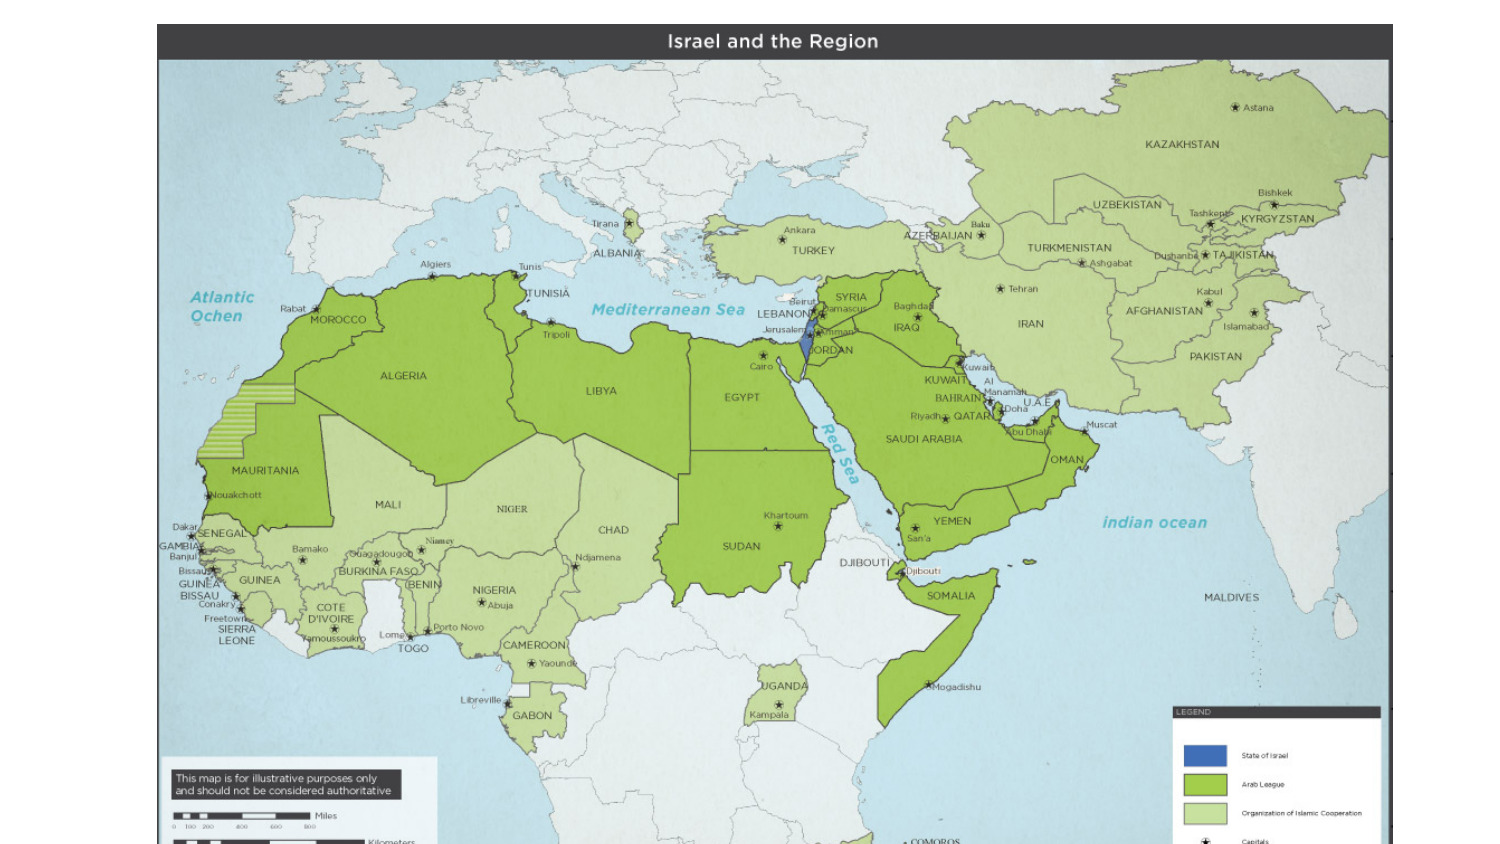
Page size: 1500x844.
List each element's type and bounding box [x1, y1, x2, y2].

picture [157, 24, 1393, 844]
